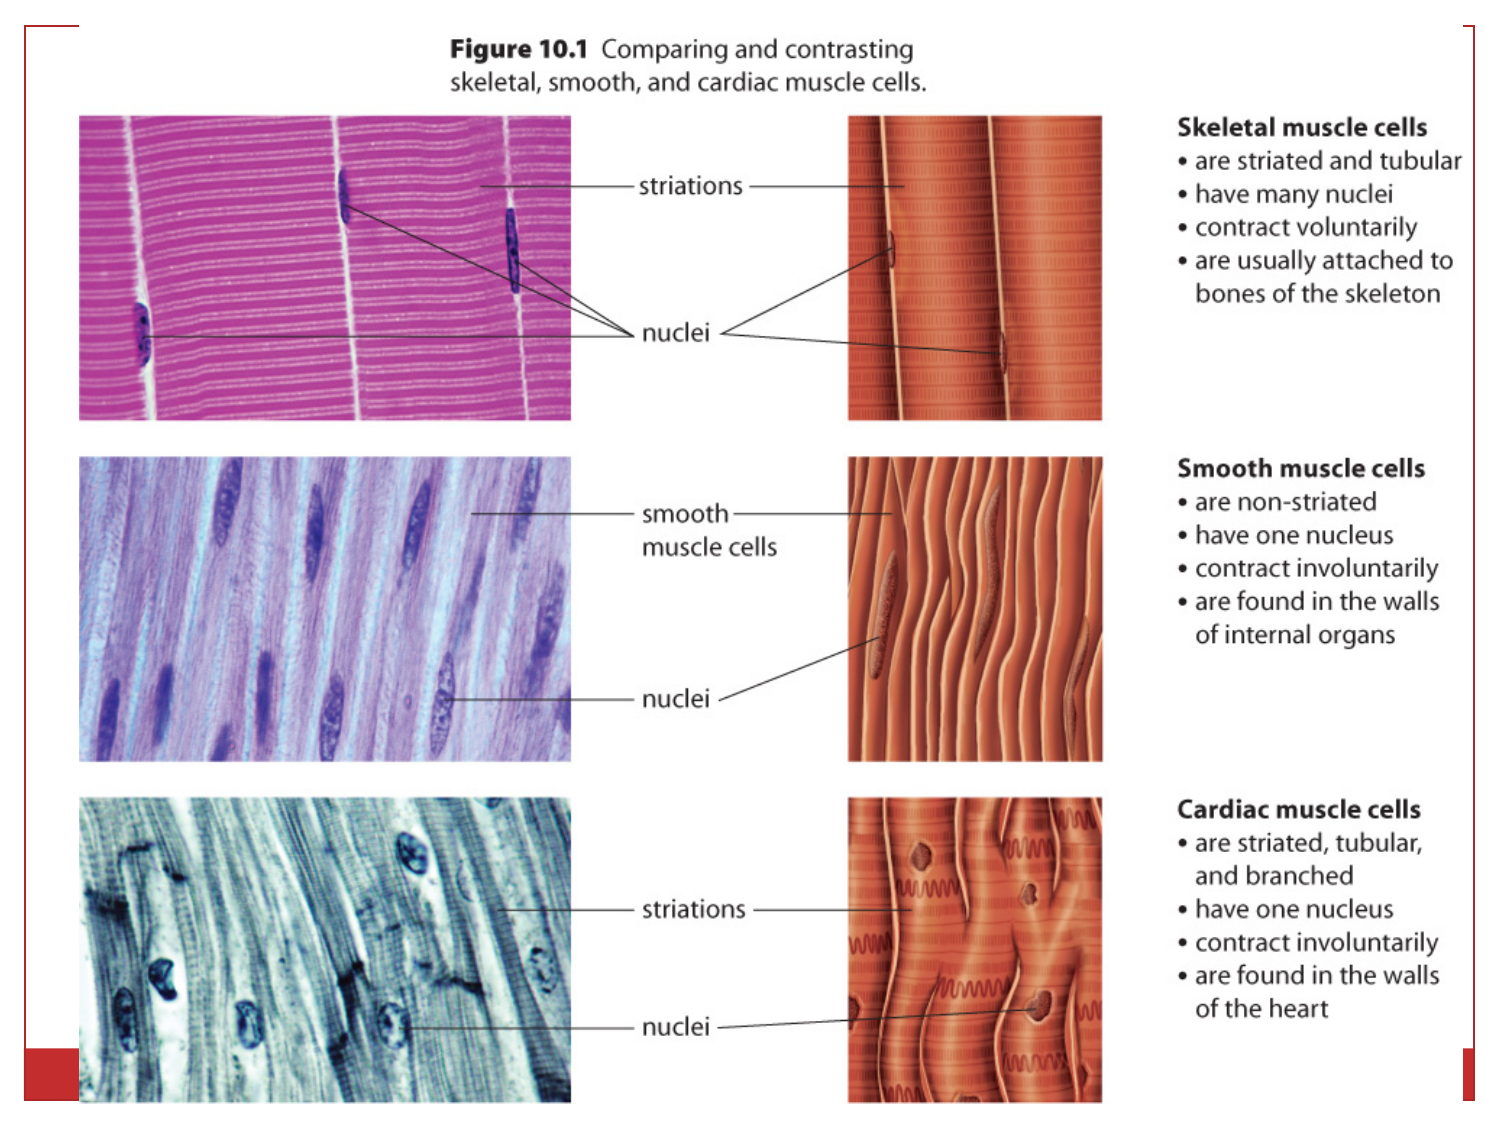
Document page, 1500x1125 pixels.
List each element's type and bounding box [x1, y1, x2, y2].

picture [79, 12, 1463, 1104]
